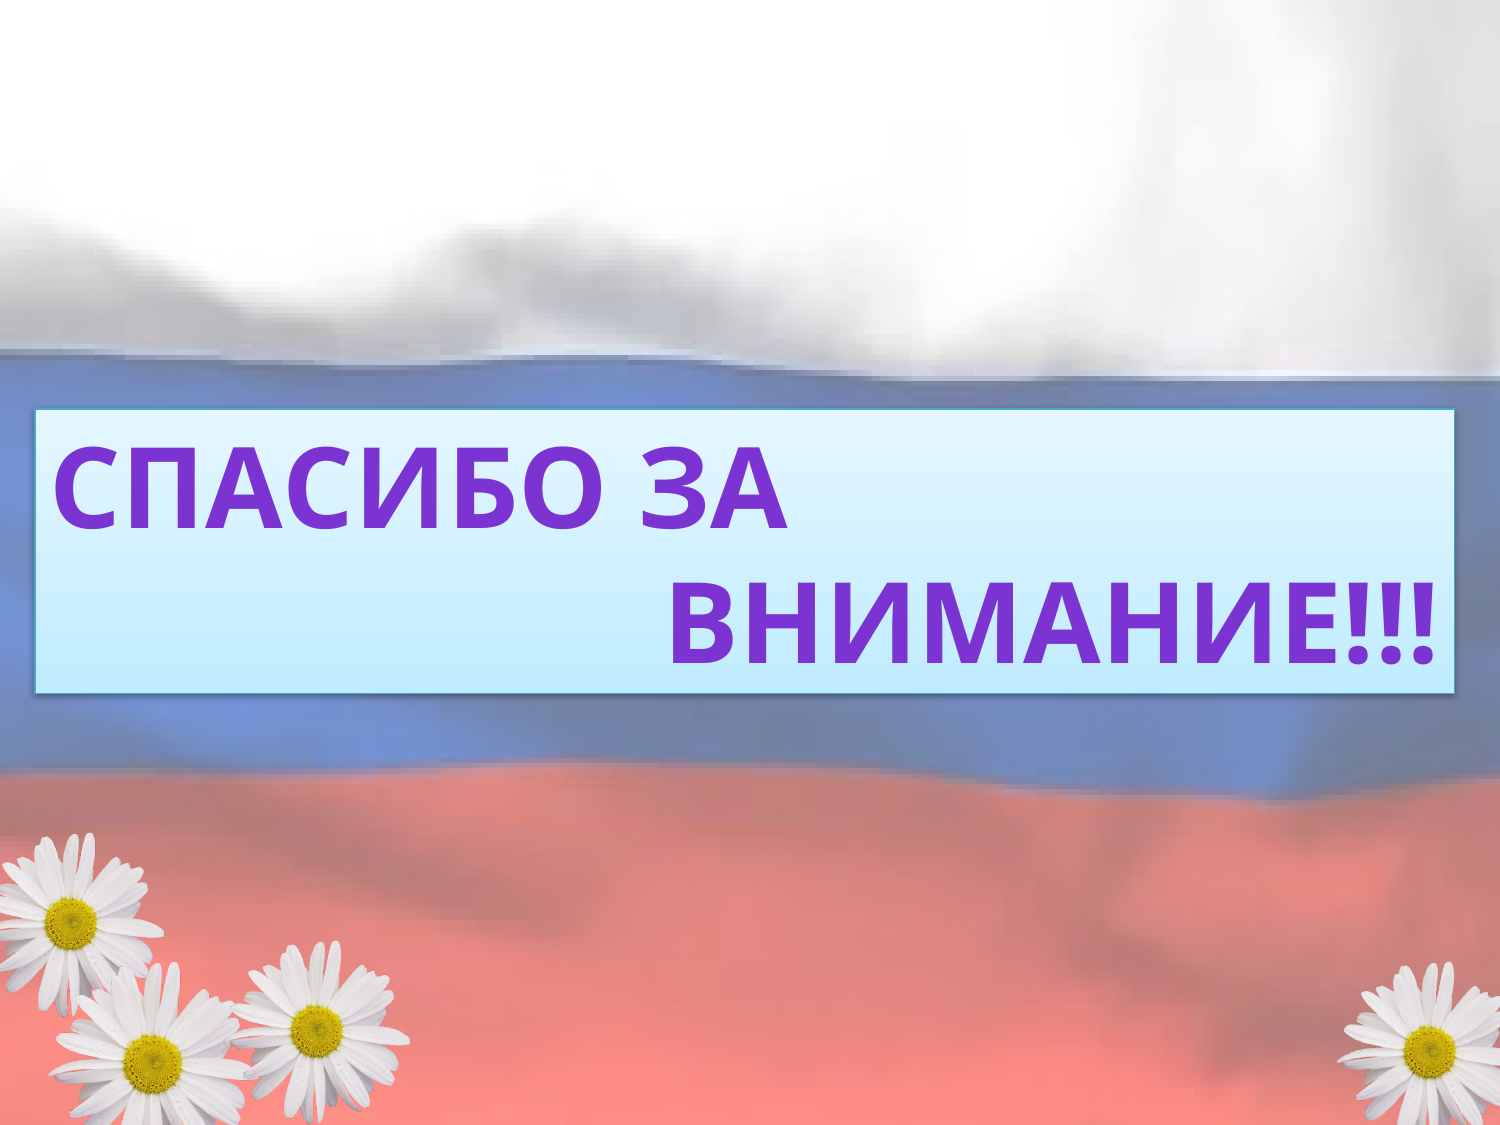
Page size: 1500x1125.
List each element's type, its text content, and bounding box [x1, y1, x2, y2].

picture [1335, 960, 1500, 1125]
picture [0, 831, 411, 1125]
text_box Спасибо за внимание!!! [34, 408, 1455, 694]
